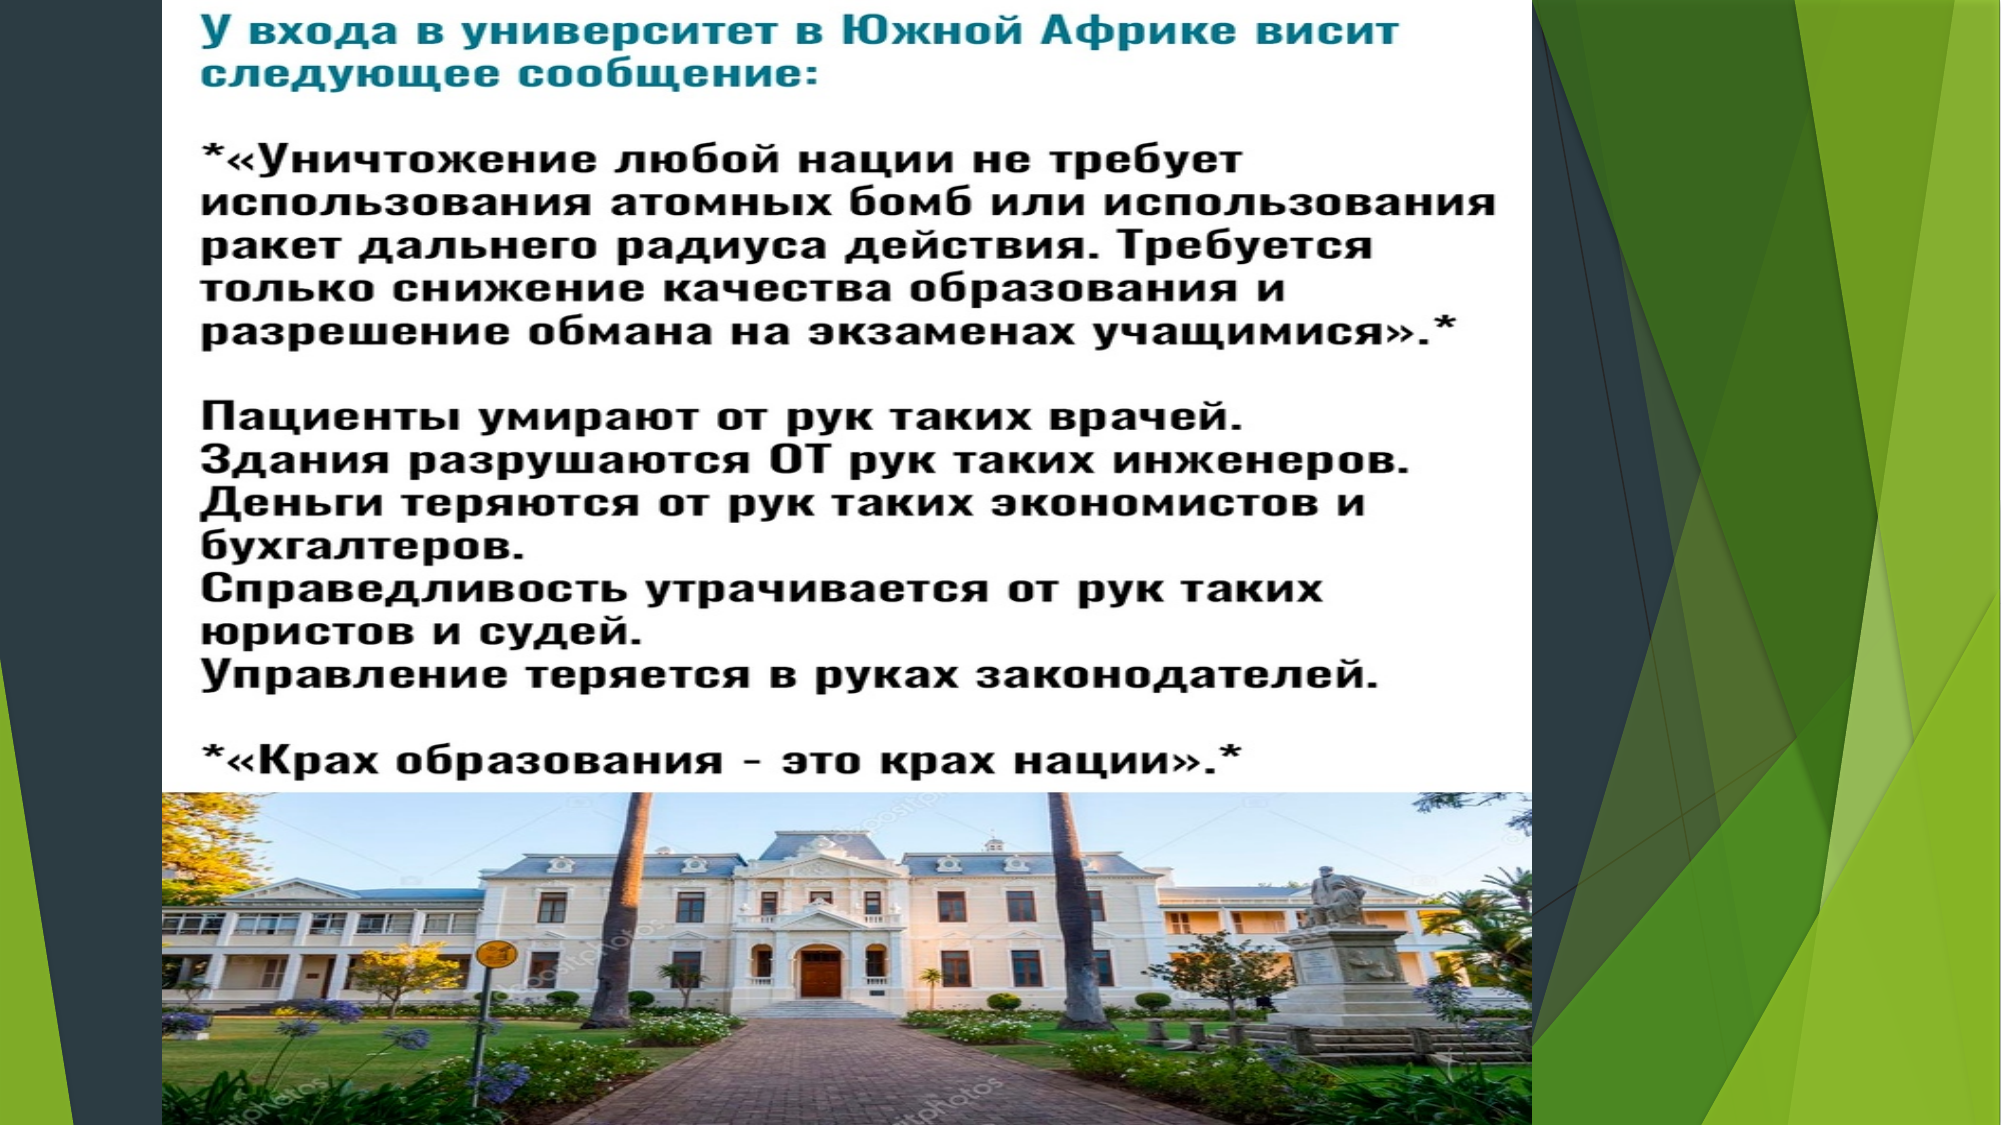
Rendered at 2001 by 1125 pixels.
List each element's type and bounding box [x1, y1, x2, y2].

picture [162, 0, 1532, 1125]
